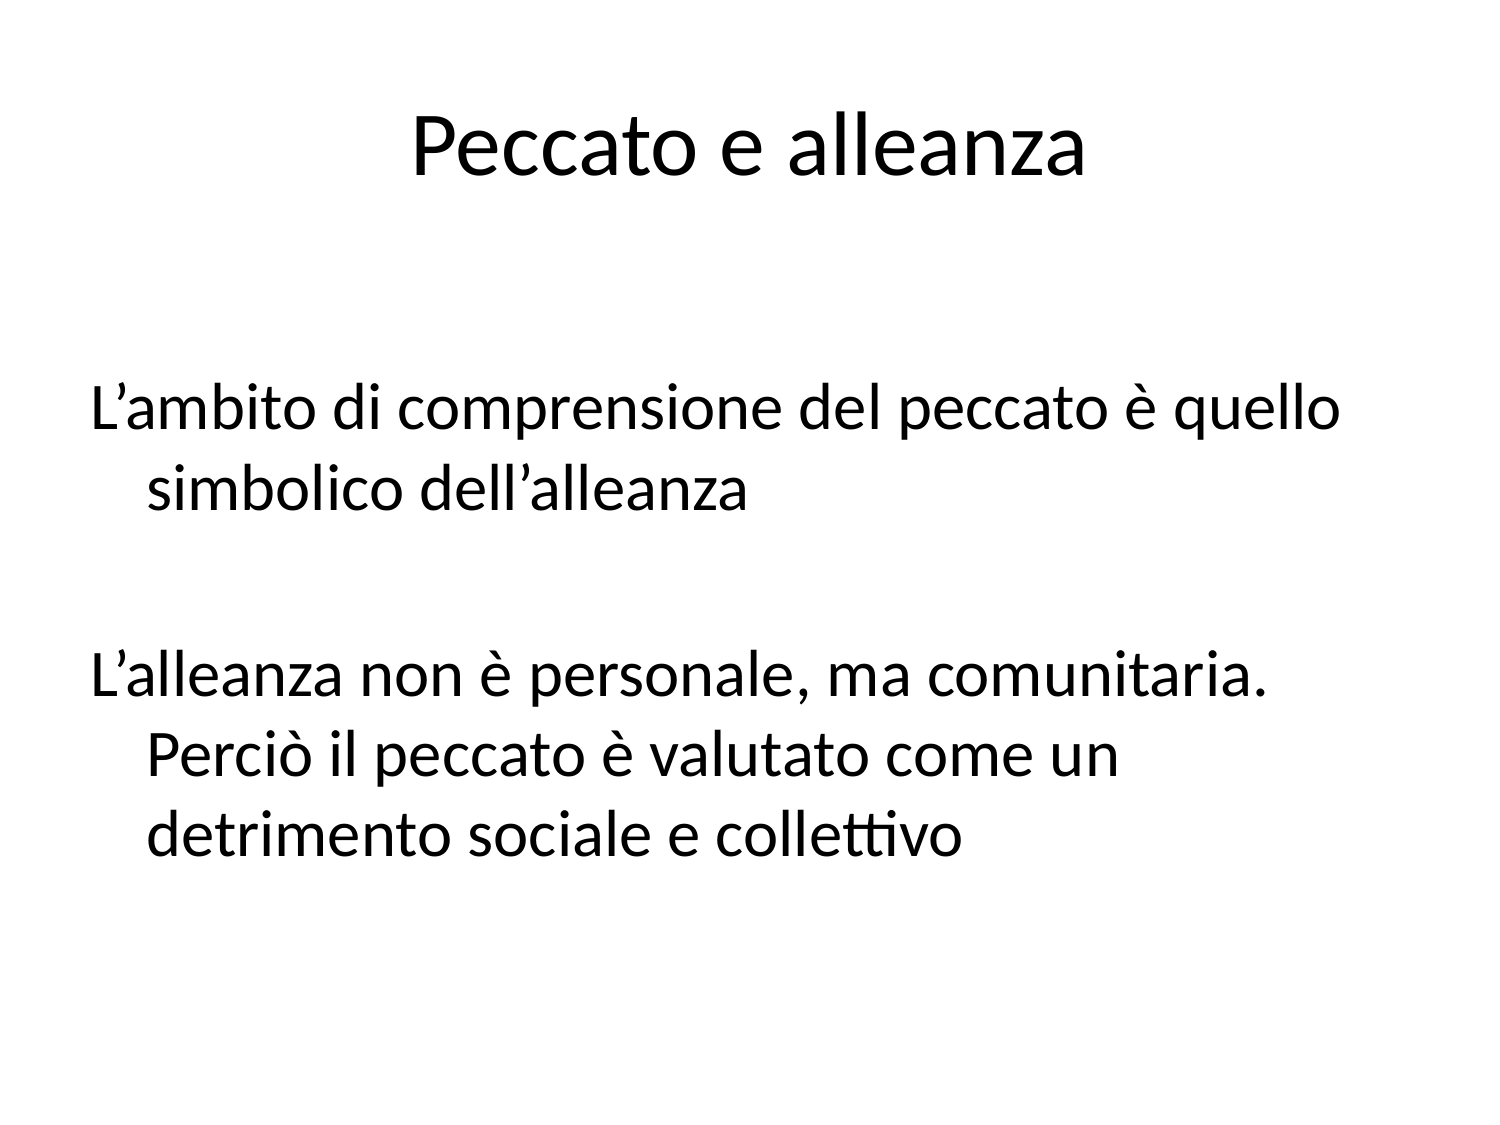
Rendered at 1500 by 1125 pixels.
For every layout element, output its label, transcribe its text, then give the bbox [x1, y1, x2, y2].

title Peccato e alleanza [75, 45, 1425, 233]
list L’ambito di comprensione del peccato è quello simbolico dell’alleanza L’alleanza non è personale, ma comunitaria. Perciò il peccato è valutato come un detrimento sociale e collettivo [75, 262, 1425, 1005]
